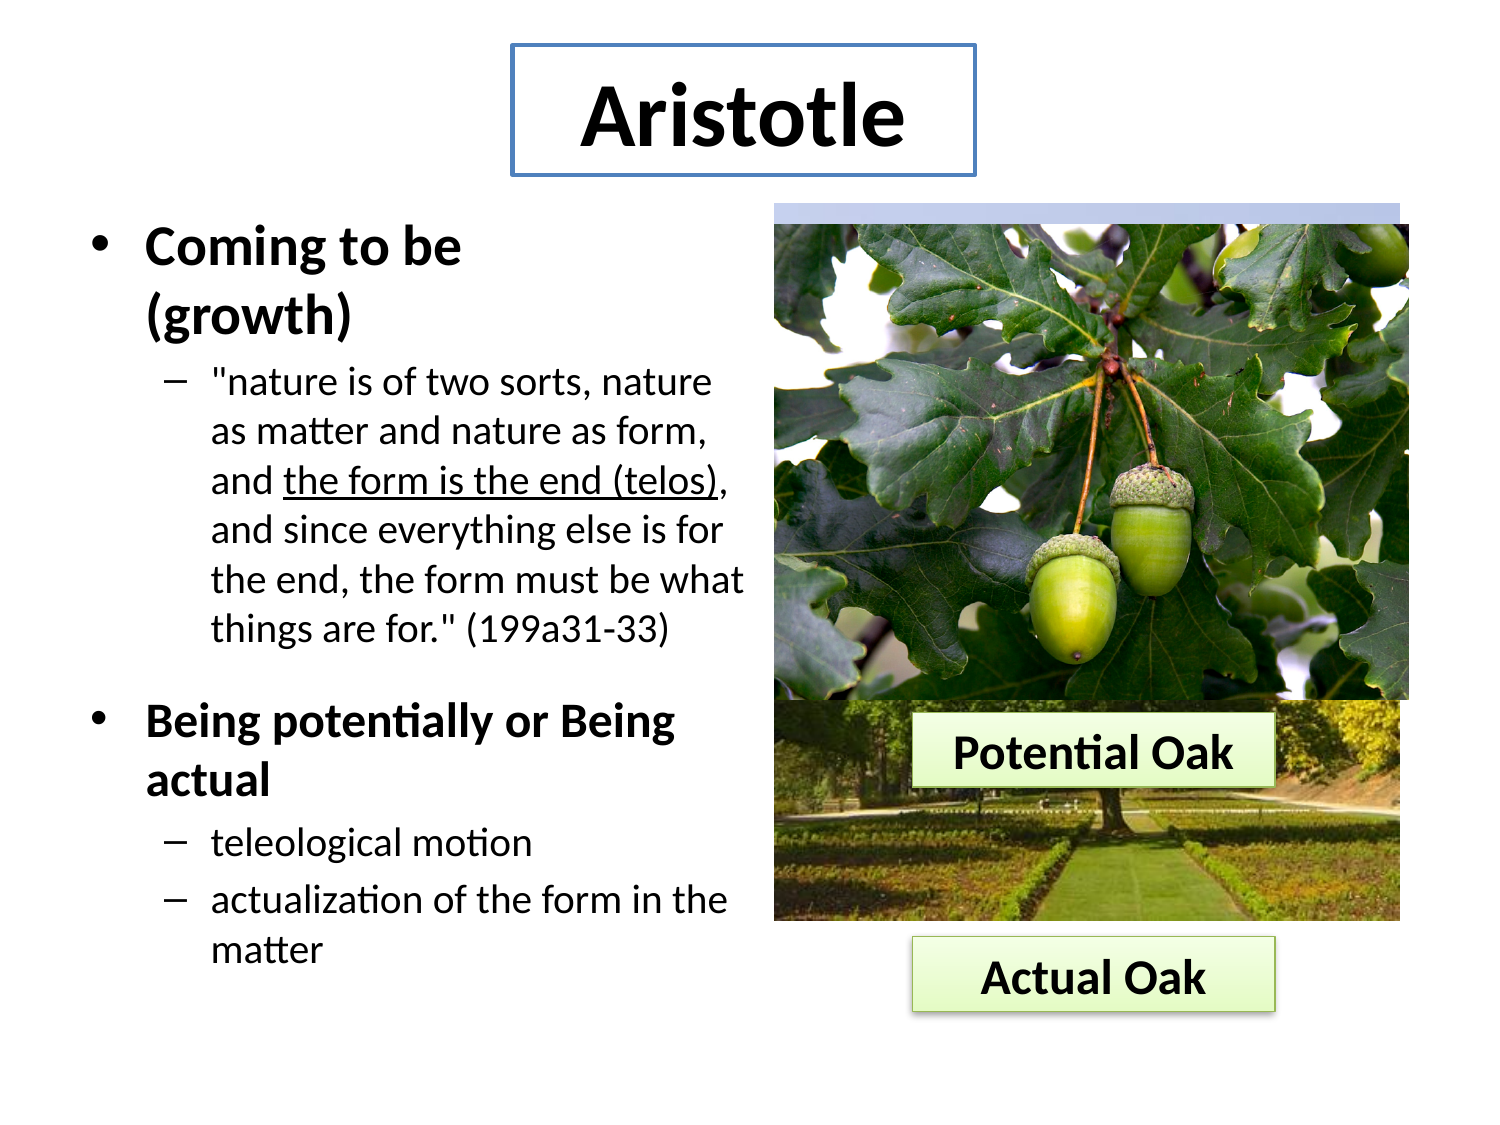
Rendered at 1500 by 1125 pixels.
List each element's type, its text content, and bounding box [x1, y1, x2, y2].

picture [774, 203, 1409, 922]
list Coming to be (growth) "nature is of two sorts, nature as matter and nature as form, and the form is the end (telos), and since everything else is for the end, the form must be what things are for." (199a31‑33) Being potentially or Being actual teleological motion actualization of the form in the matter [75, 200, 763, 1038]
text_box Actual Oak [912, 936, 1276, 1012]
title Aristotle [510, 43, 977, 177]
